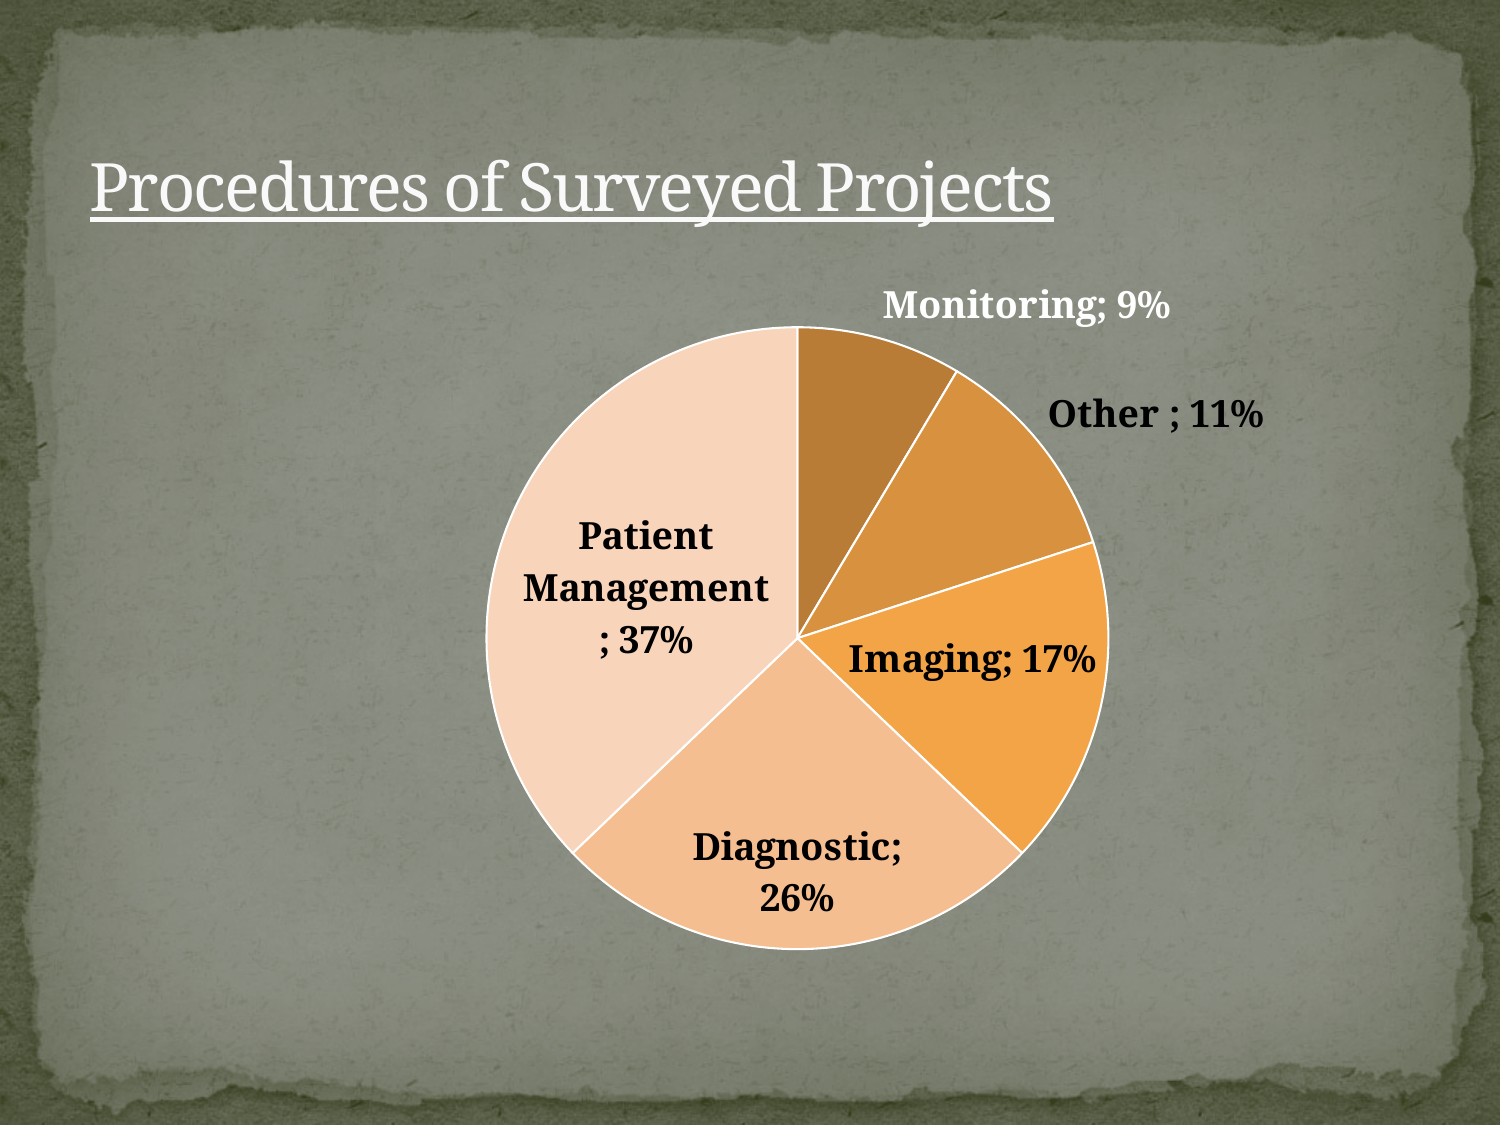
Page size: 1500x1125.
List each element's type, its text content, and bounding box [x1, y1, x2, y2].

title Procedures of Surveyed Projects [74, 45, 1425, 233]
chart [51, 259, 1400, 1025]
